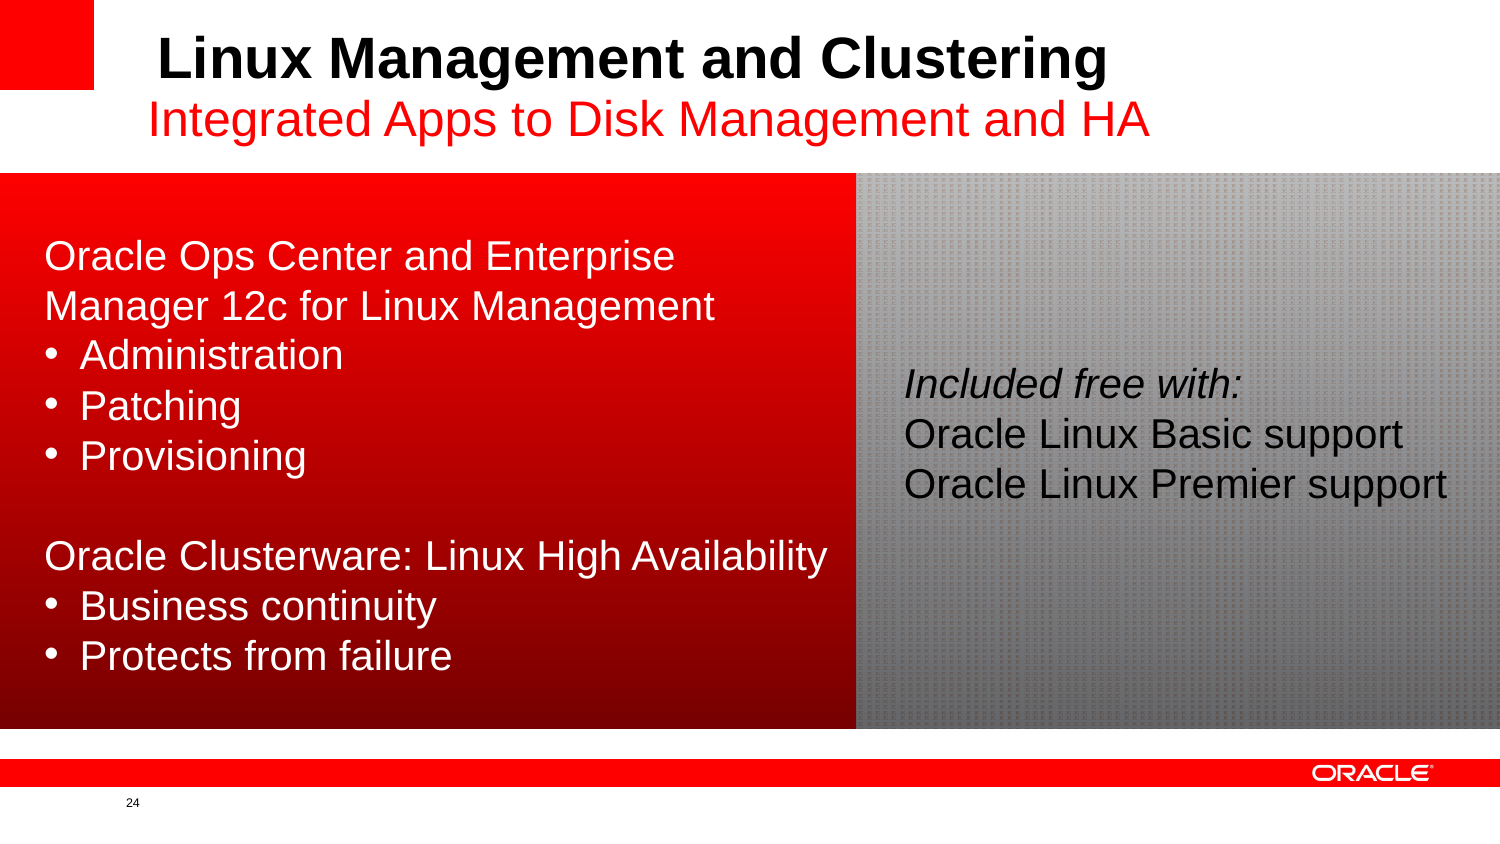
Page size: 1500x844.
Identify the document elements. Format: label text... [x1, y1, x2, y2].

text_box Linux Management and Clustering [157, 20, 1492, 92]
picture [0, 173, 1500, 730]
picture [0, 759, 1500, 787]
text_box Integrated Apps to Disk Management and HA [132, 79, 1468, 132]
text_box 24 [126, 794, 181, 830]
